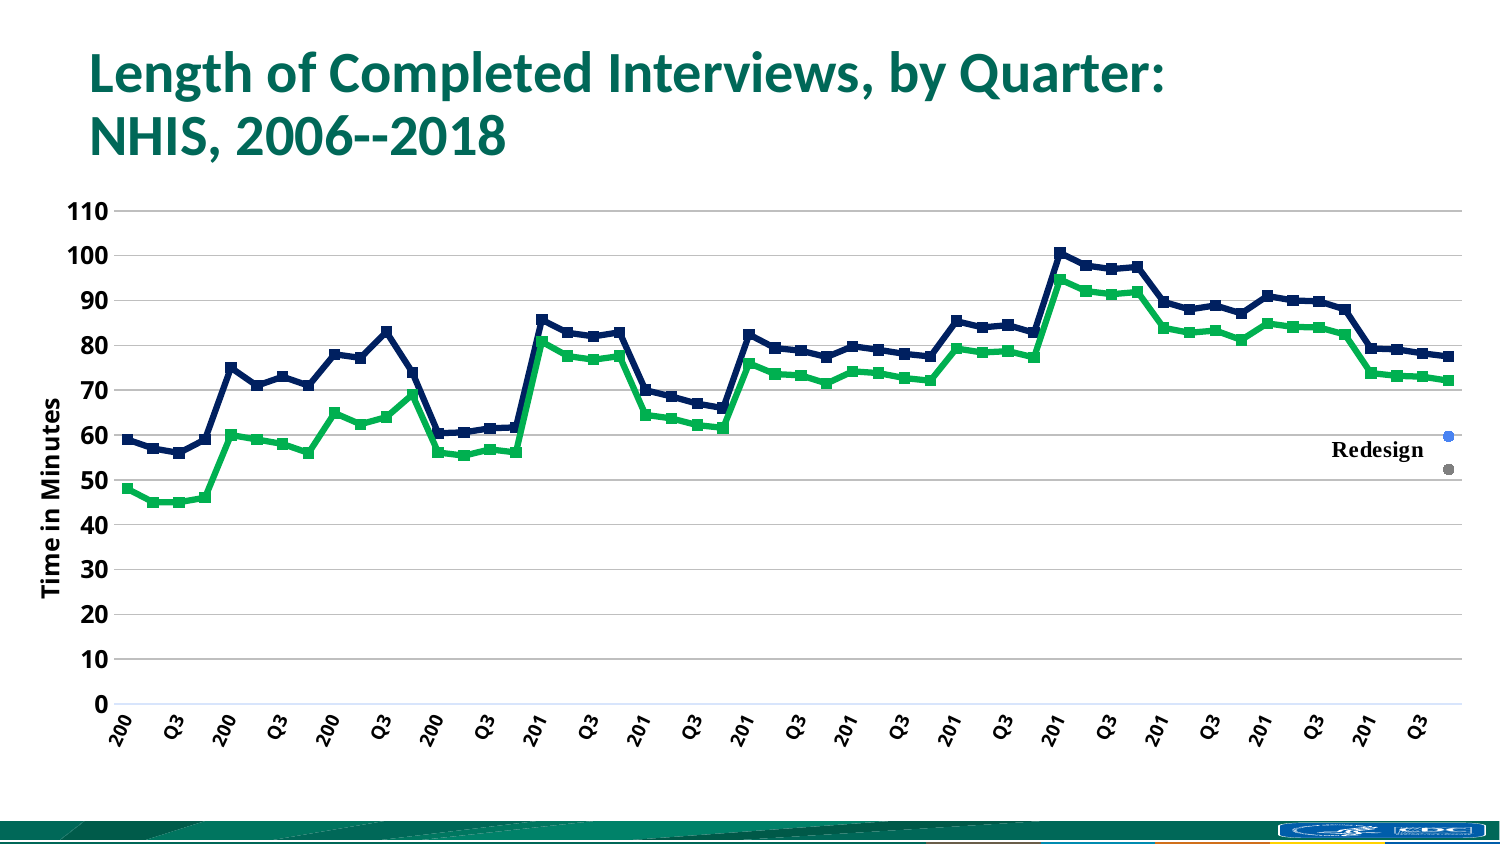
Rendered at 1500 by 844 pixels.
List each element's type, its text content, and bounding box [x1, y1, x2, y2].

title Length of Completed Interviews, by Quarter: NHIS, 2006--2018 [75, 33, 1425, 133]
chart [16, 134, 1484, 785]
